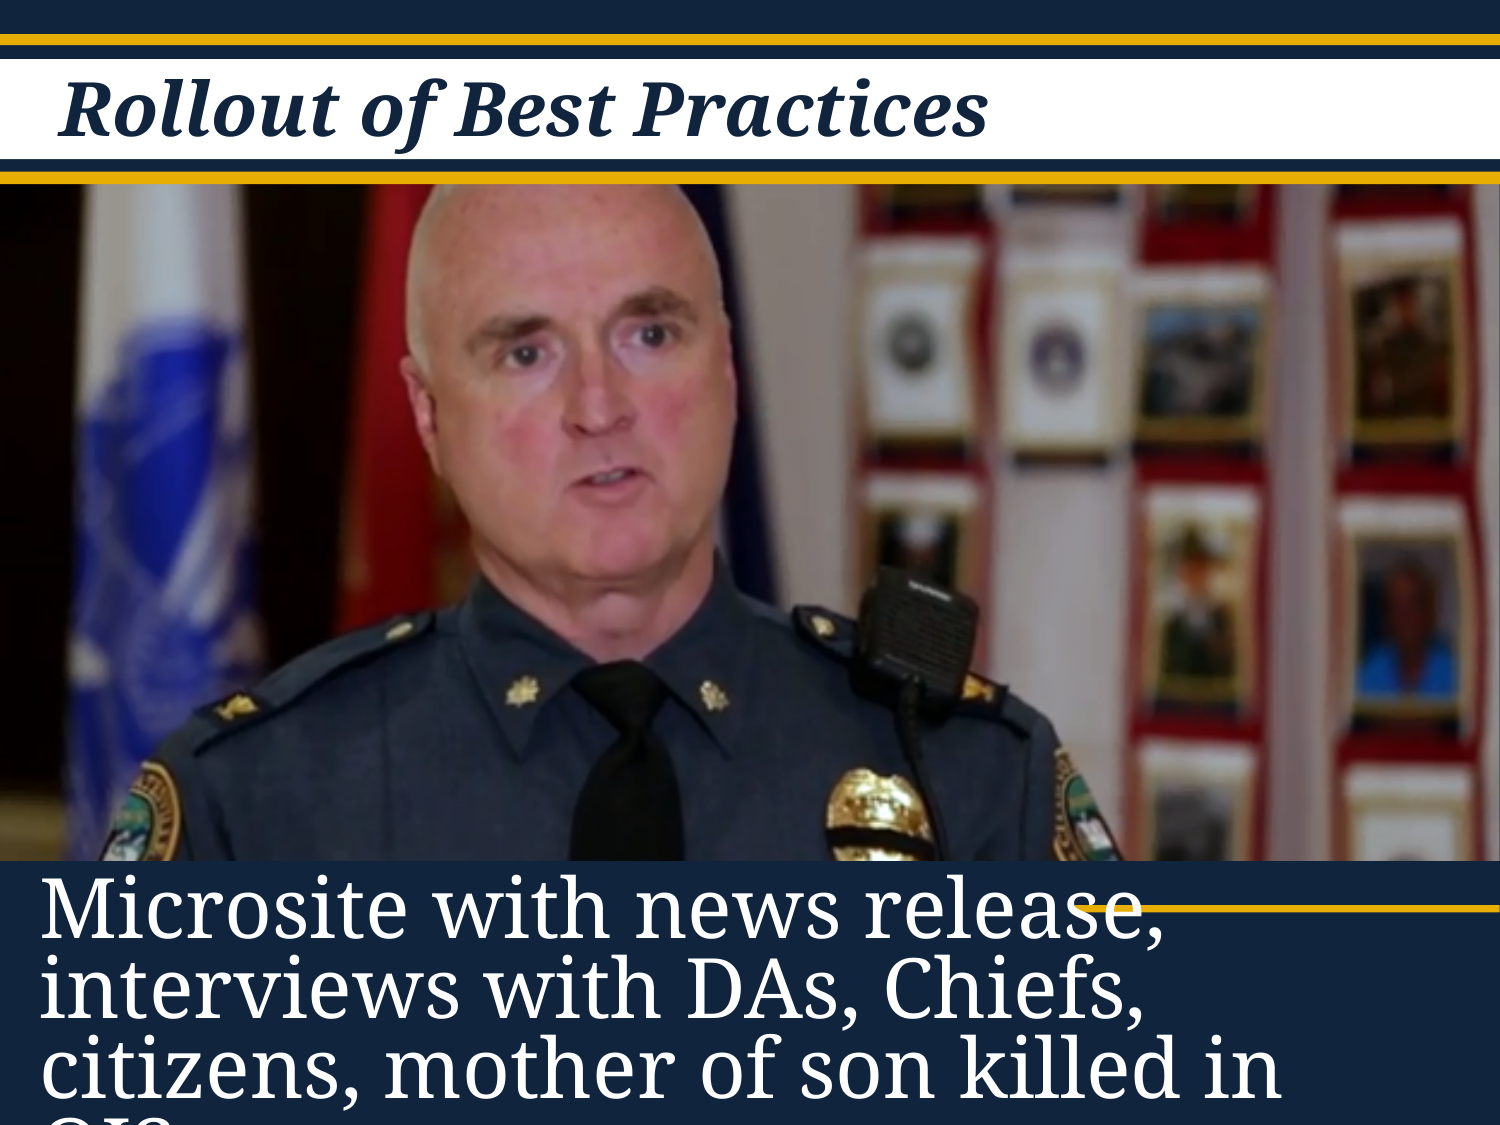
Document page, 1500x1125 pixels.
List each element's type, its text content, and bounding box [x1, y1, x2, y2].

text_box [0, 169, 1500, 174]
text_box [1200, 32, 1500, 47]
text_box [1200, 57, 1500, 161]
text_box Microsite with news release, interviews with DAs, Chiefs, citizens, mother of son killed in OIS [24, 871, 1450, 1125]
text_box [1450, 903, 1500, 915]
picture [0, 174, 1500, 862]
title Rollout of Best Practices [0, 12, 1200, 169]
